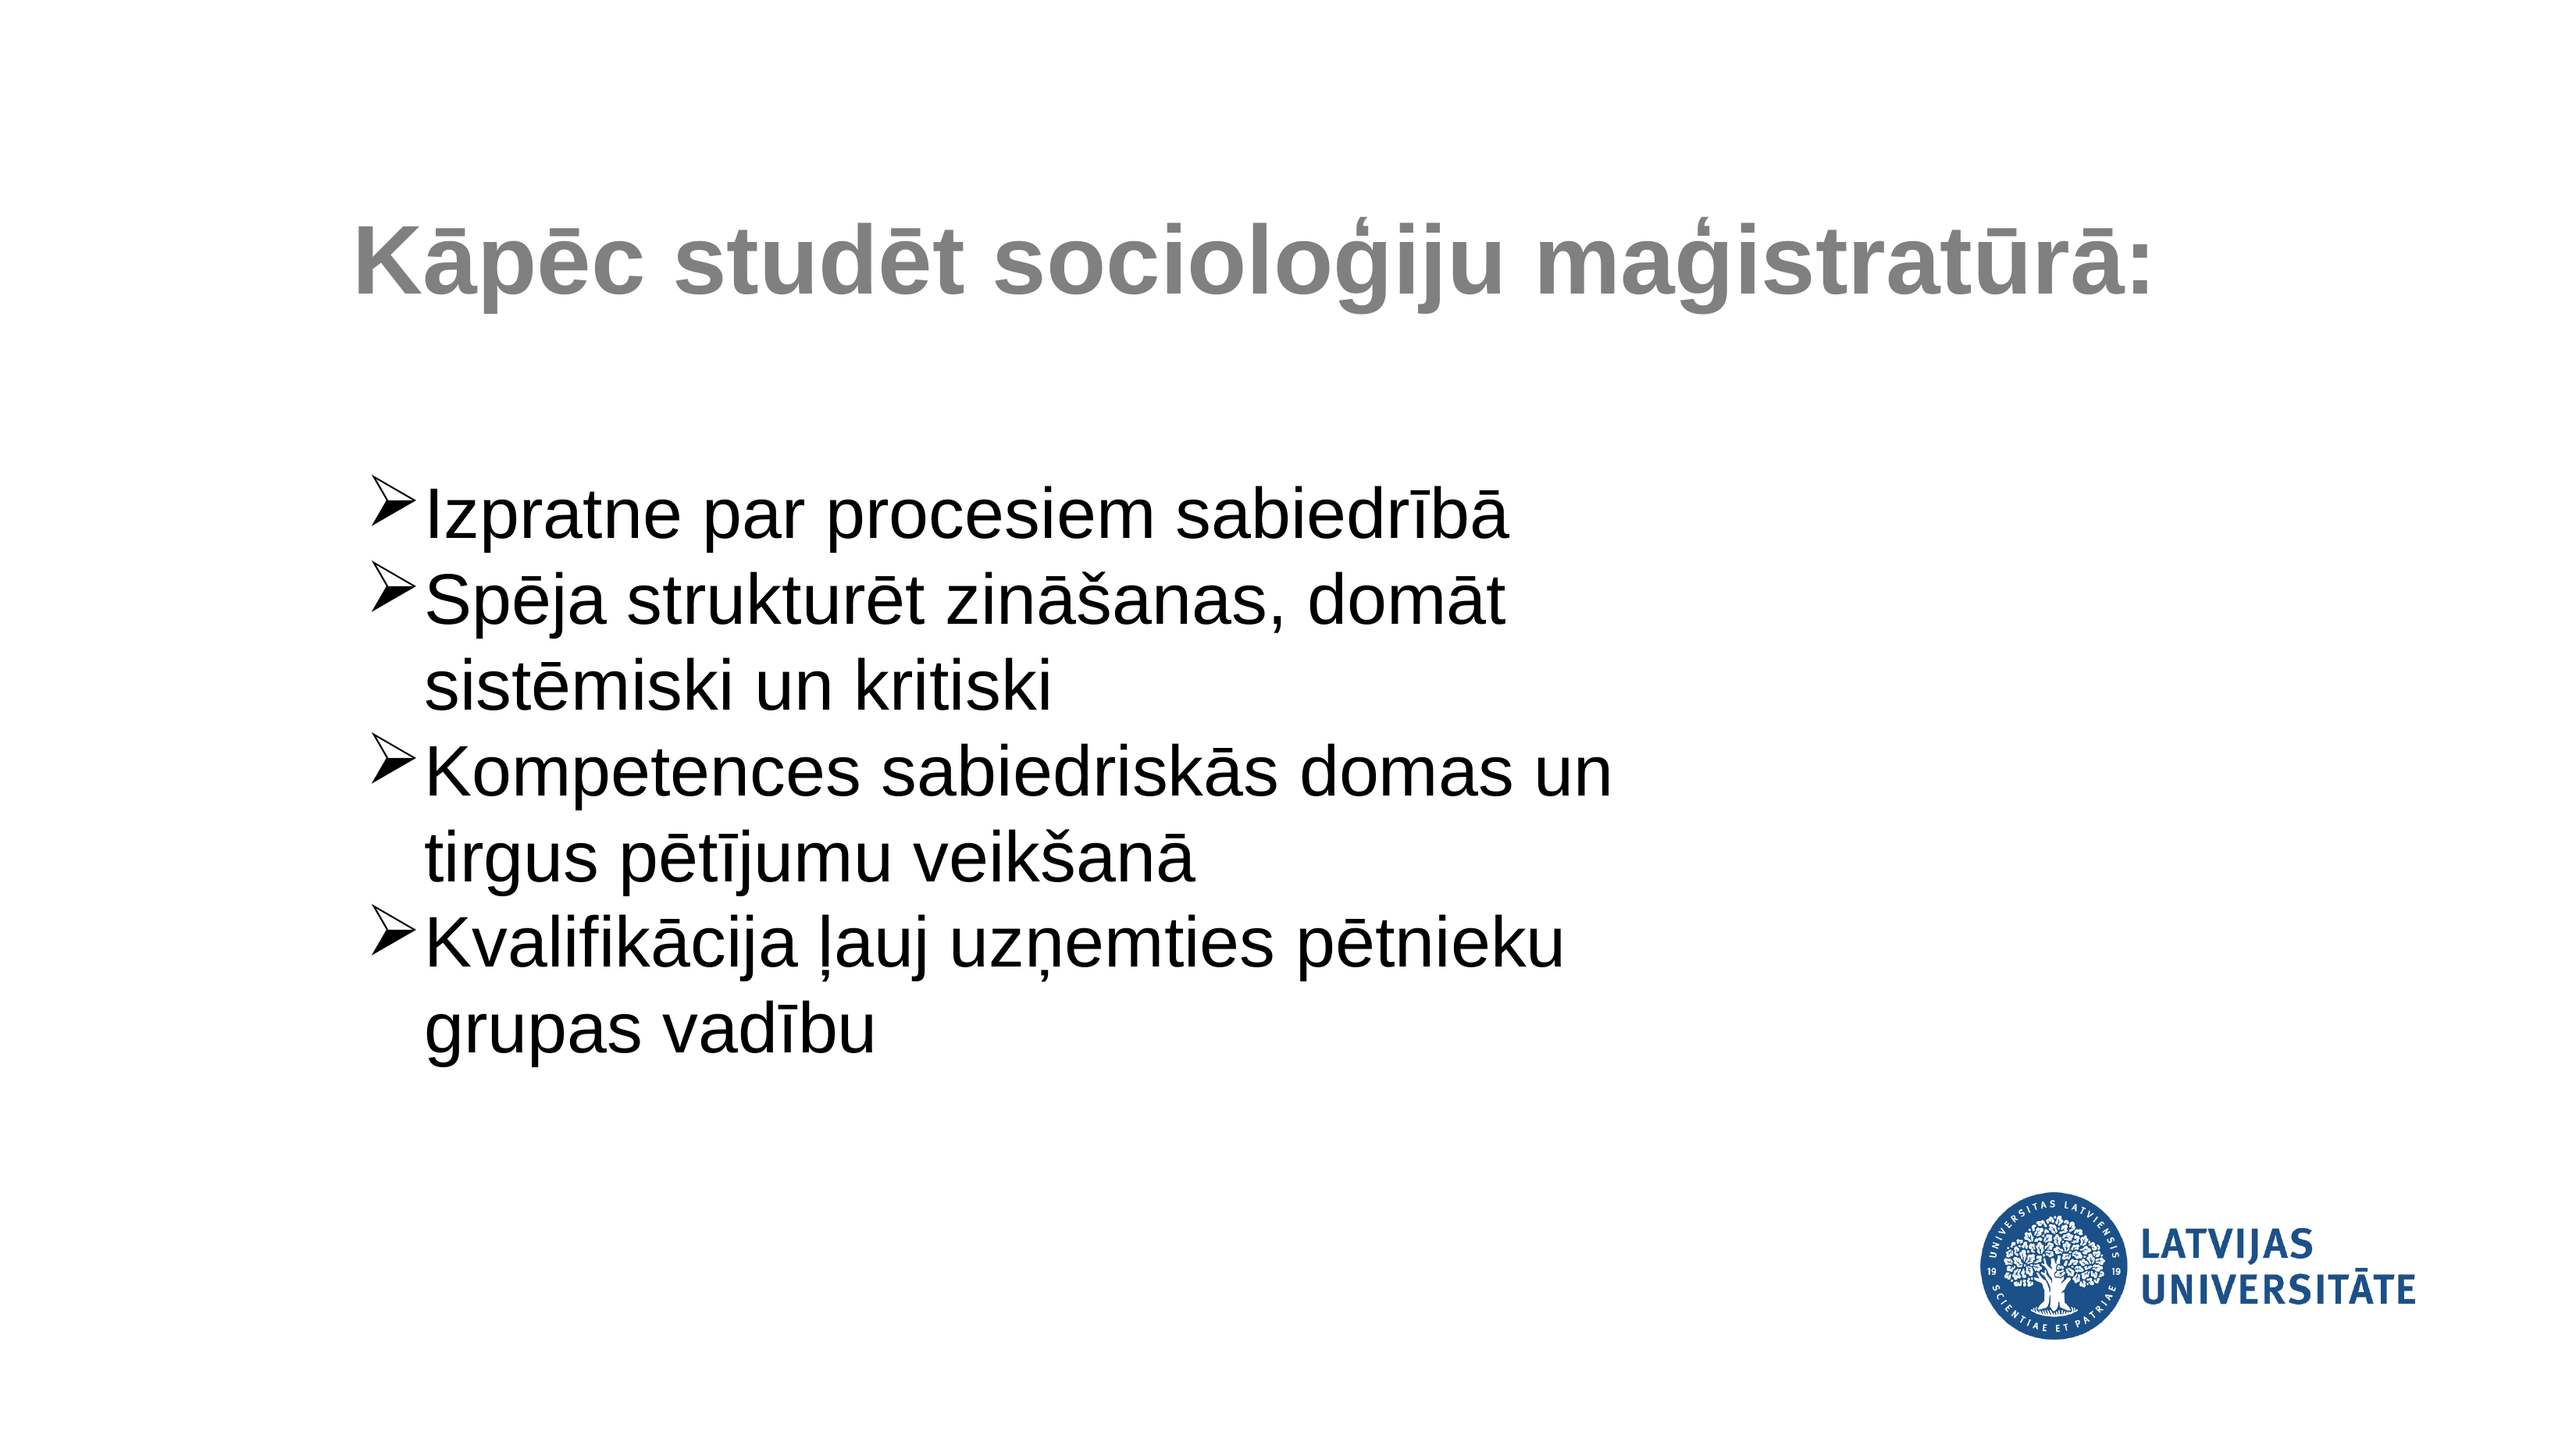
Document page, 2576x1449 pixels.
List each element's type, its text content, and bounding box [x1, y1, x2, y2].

list Izpratne par procesiem sabiedrībā Spēja strukturēt zināšanas, domāt sistēmiski un kritiski Kompetences sabiedriskās domas un tirgus pētījumu veikšanā Kvalifikācija ļauj uzņemties pētnieku grupas vadību [354, 461, 1679, 1076]
picture [1980, 1192, 2415, 1340]
list Kāpēc studēt socioloģiju maģistratūrā: [340, 216, 2235, 422]
